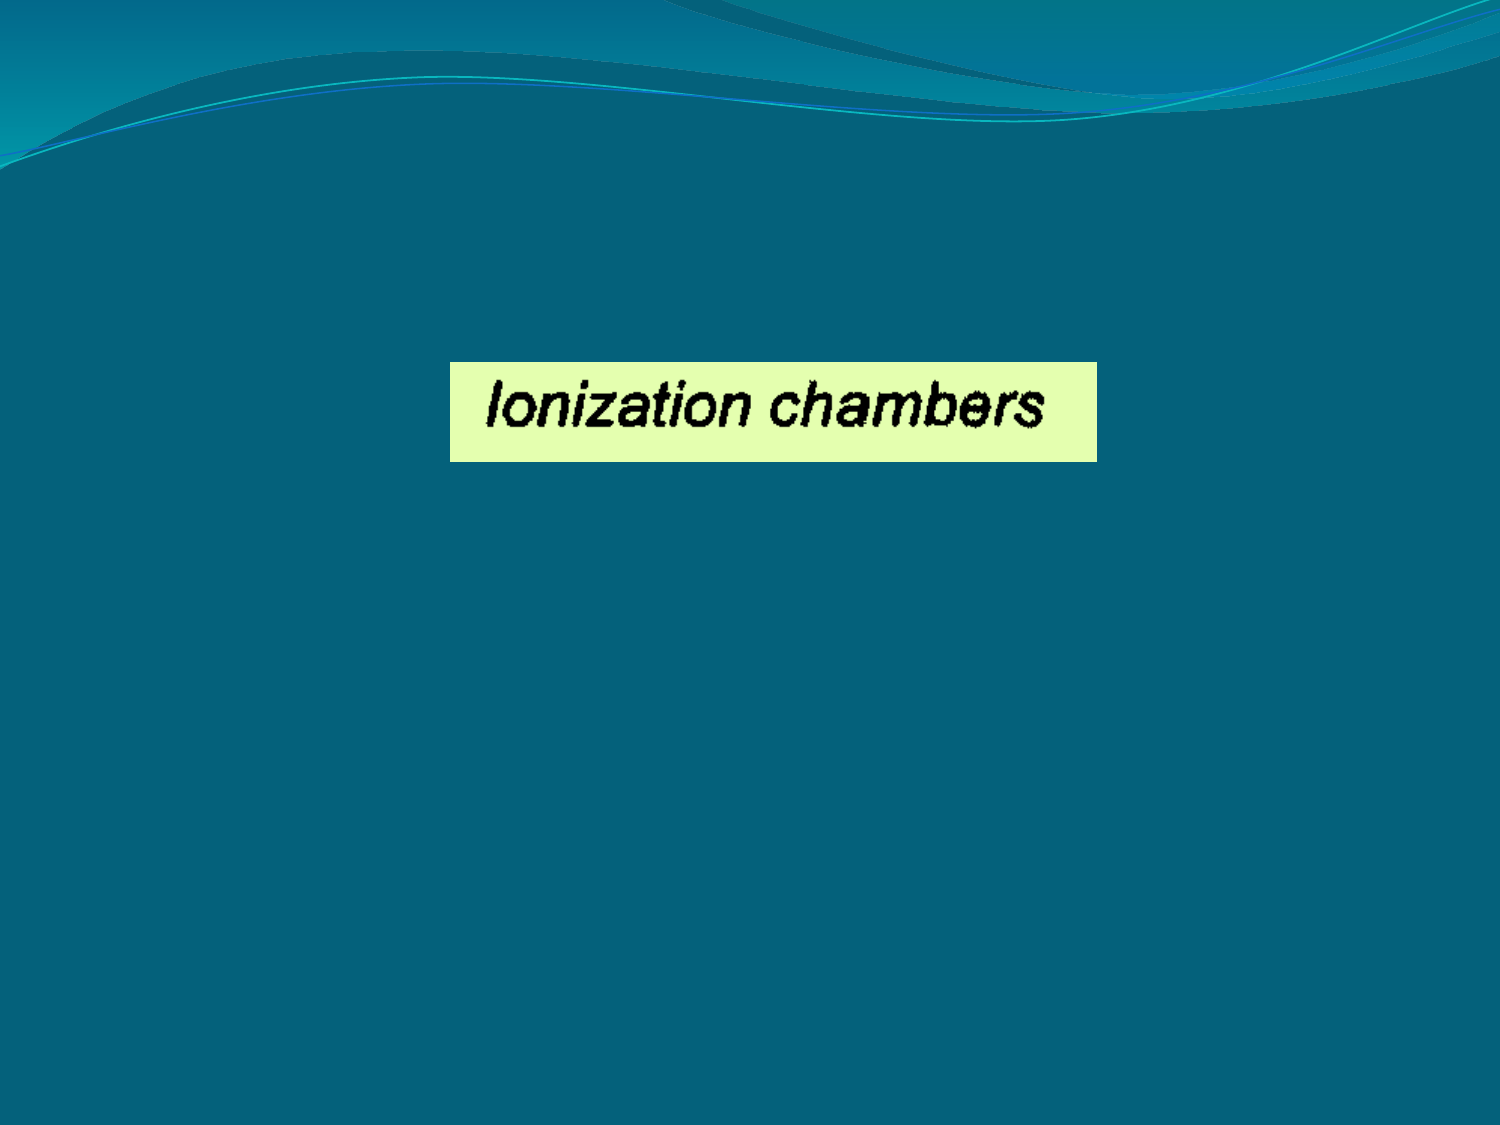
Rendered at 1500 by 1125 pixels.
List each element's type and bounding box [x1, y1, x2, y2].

picture [451, 363, 1096, 461]
